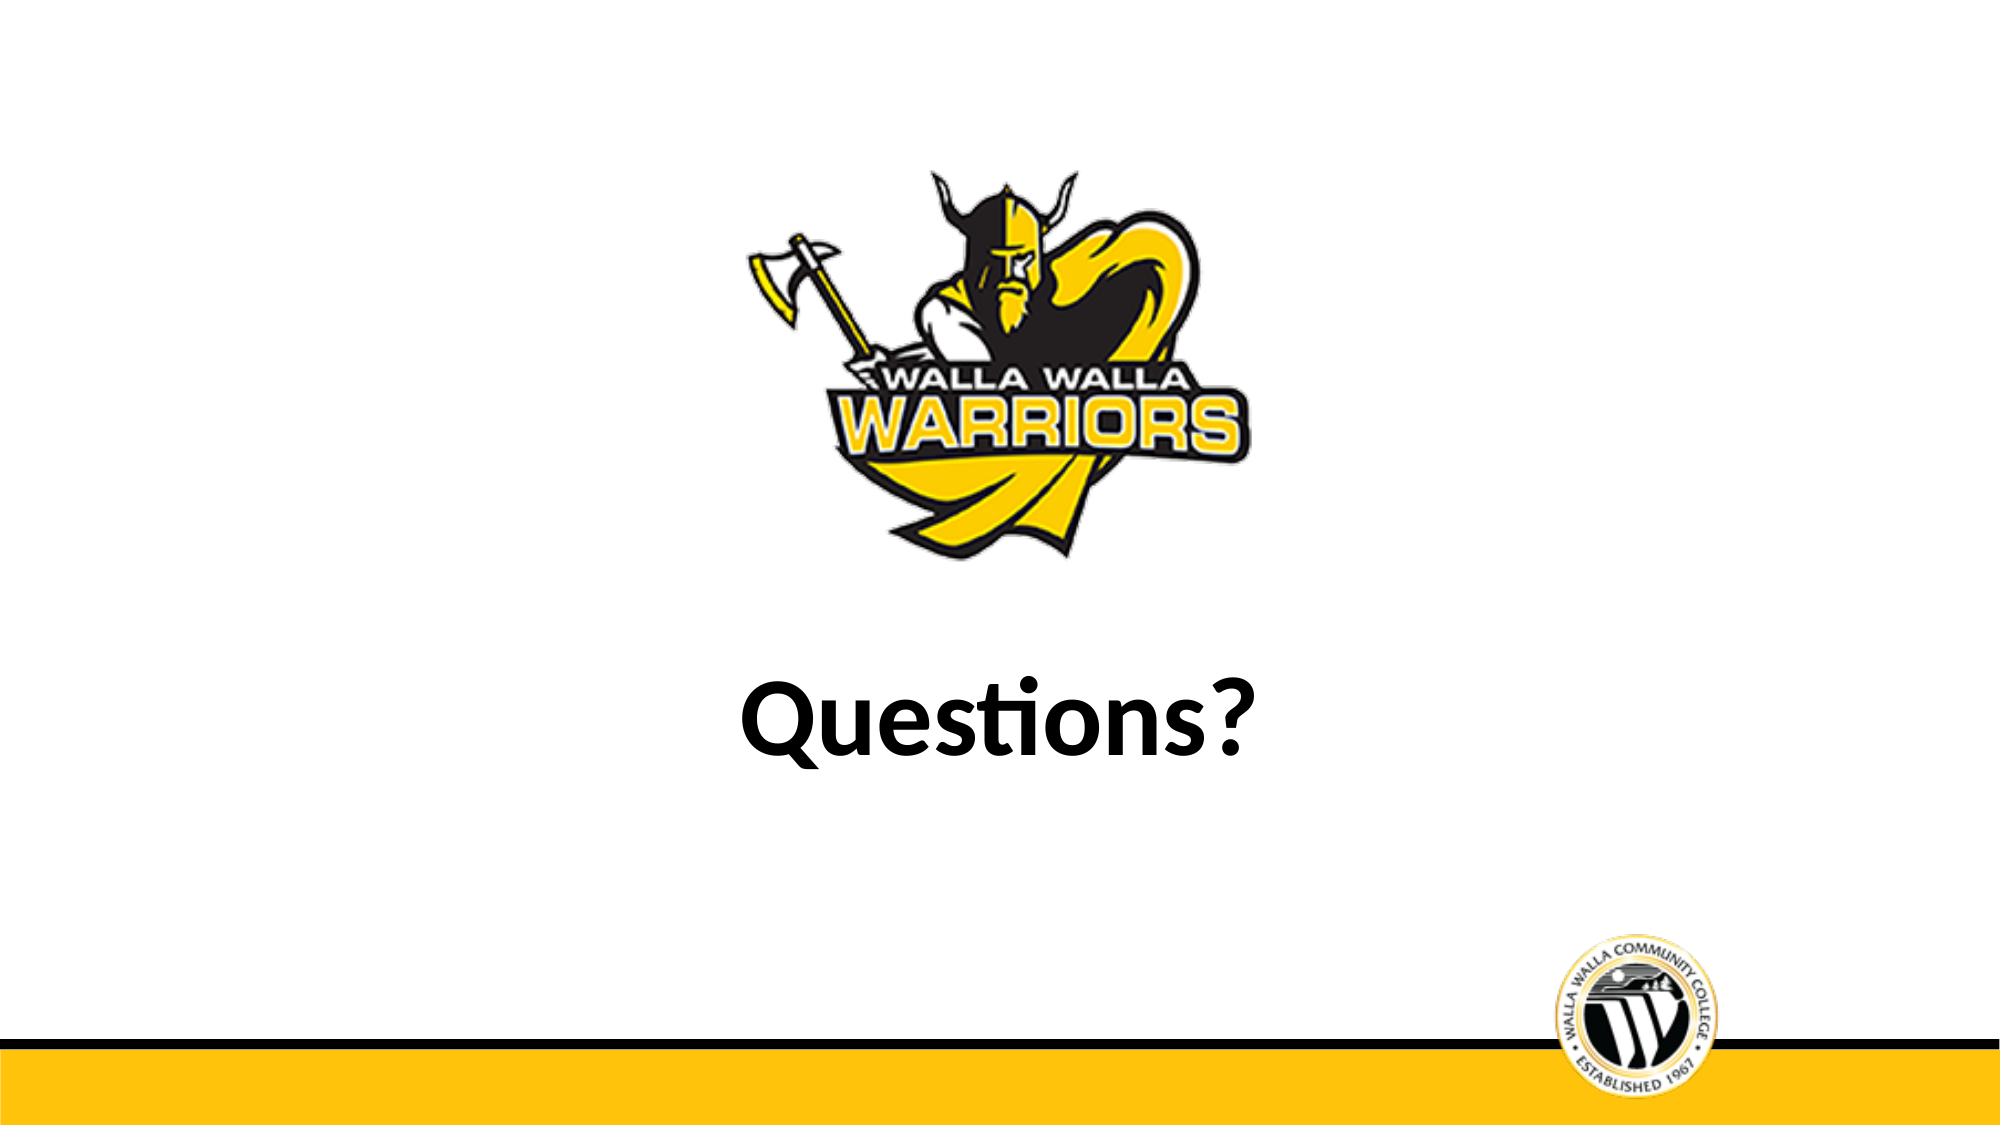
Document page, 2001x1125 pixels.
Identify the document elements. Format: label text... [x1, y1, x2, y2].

text_box Questions? [724, 657, 1276, 786]
picture [1543, 928, 1731, 1107]
picture [716, 82, 1284, 650]
